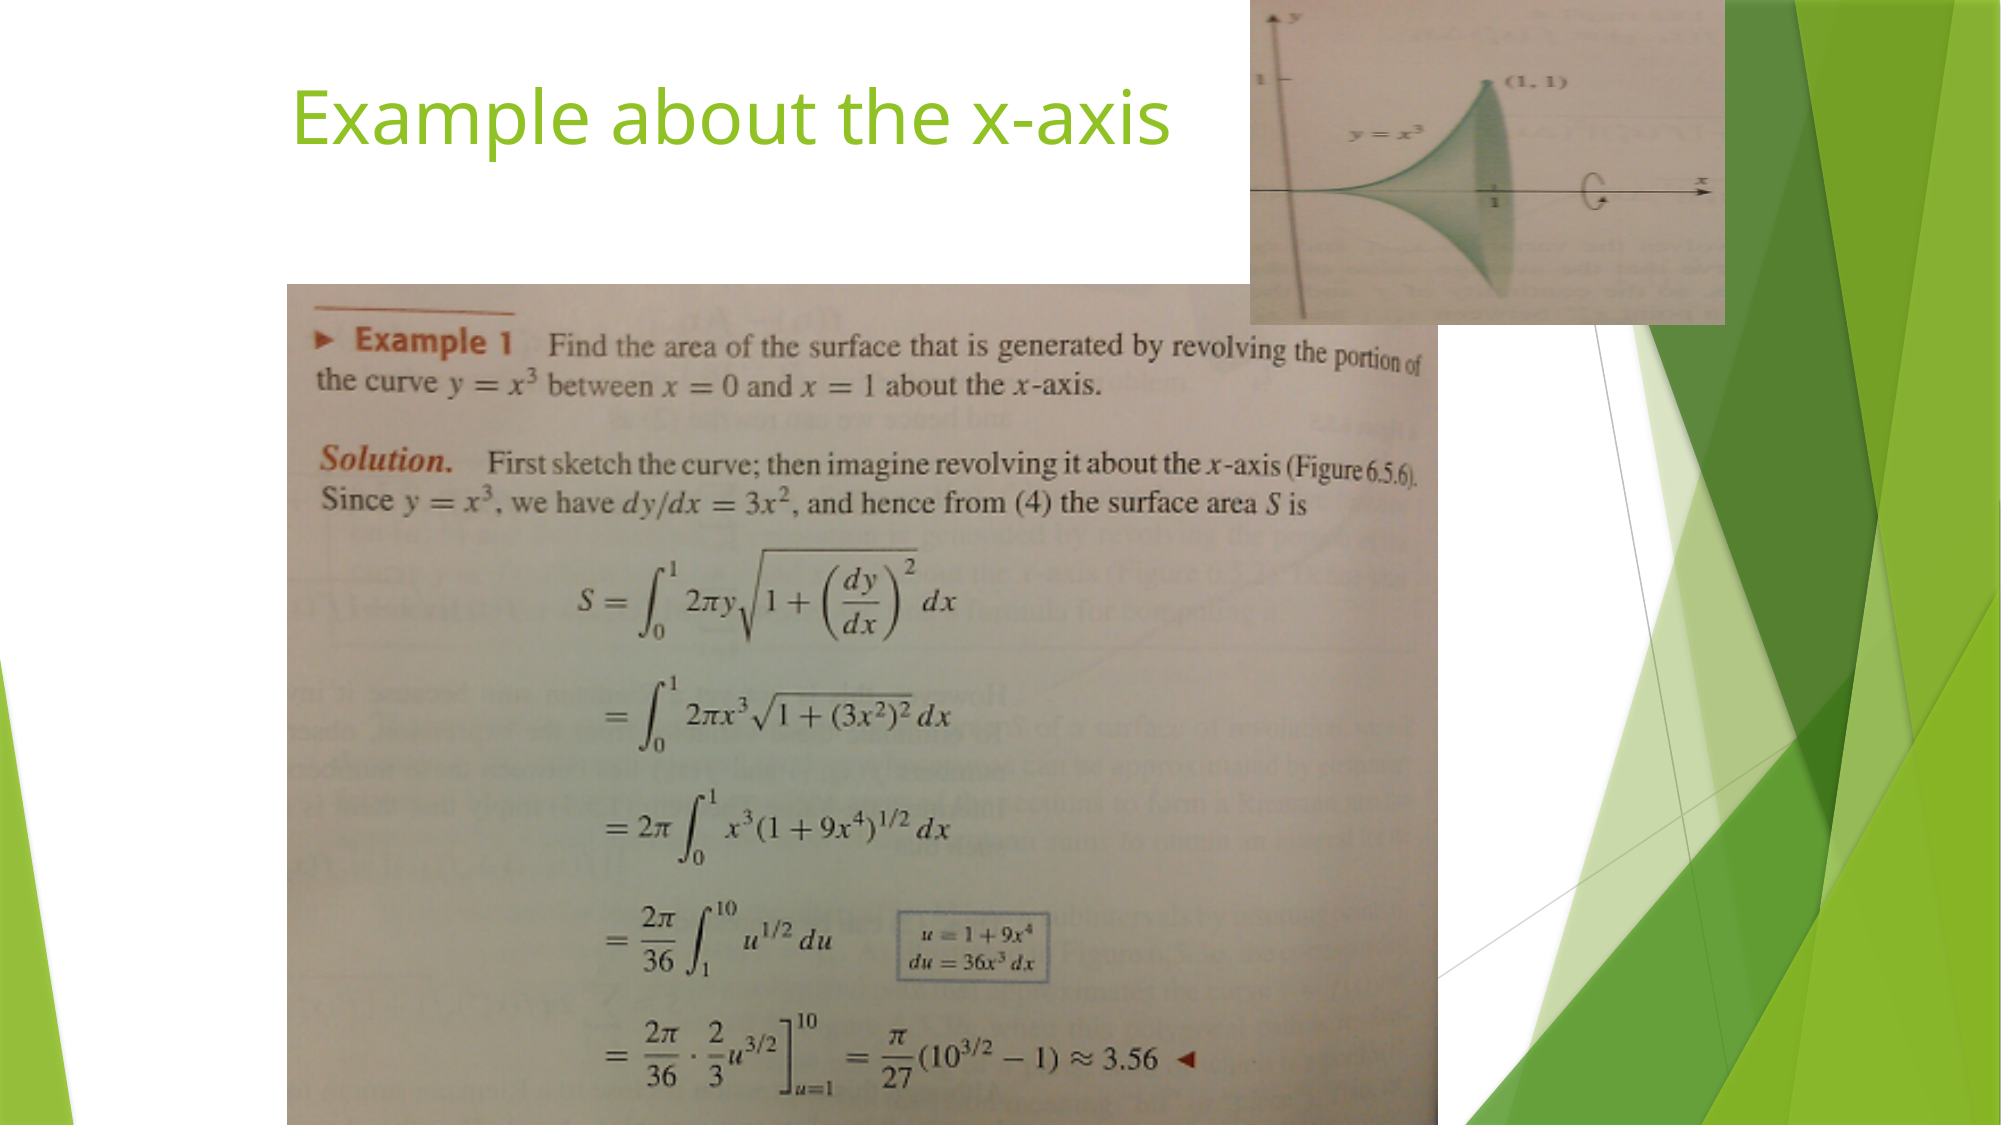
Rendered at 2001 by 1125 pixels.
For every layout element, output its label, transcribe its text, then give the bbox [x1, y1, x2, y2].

picture [1249, 0, 1726, 326]
title Example about the x-axis [275, 62, 1244, 215]
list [286, 283, 1438, 1125]
